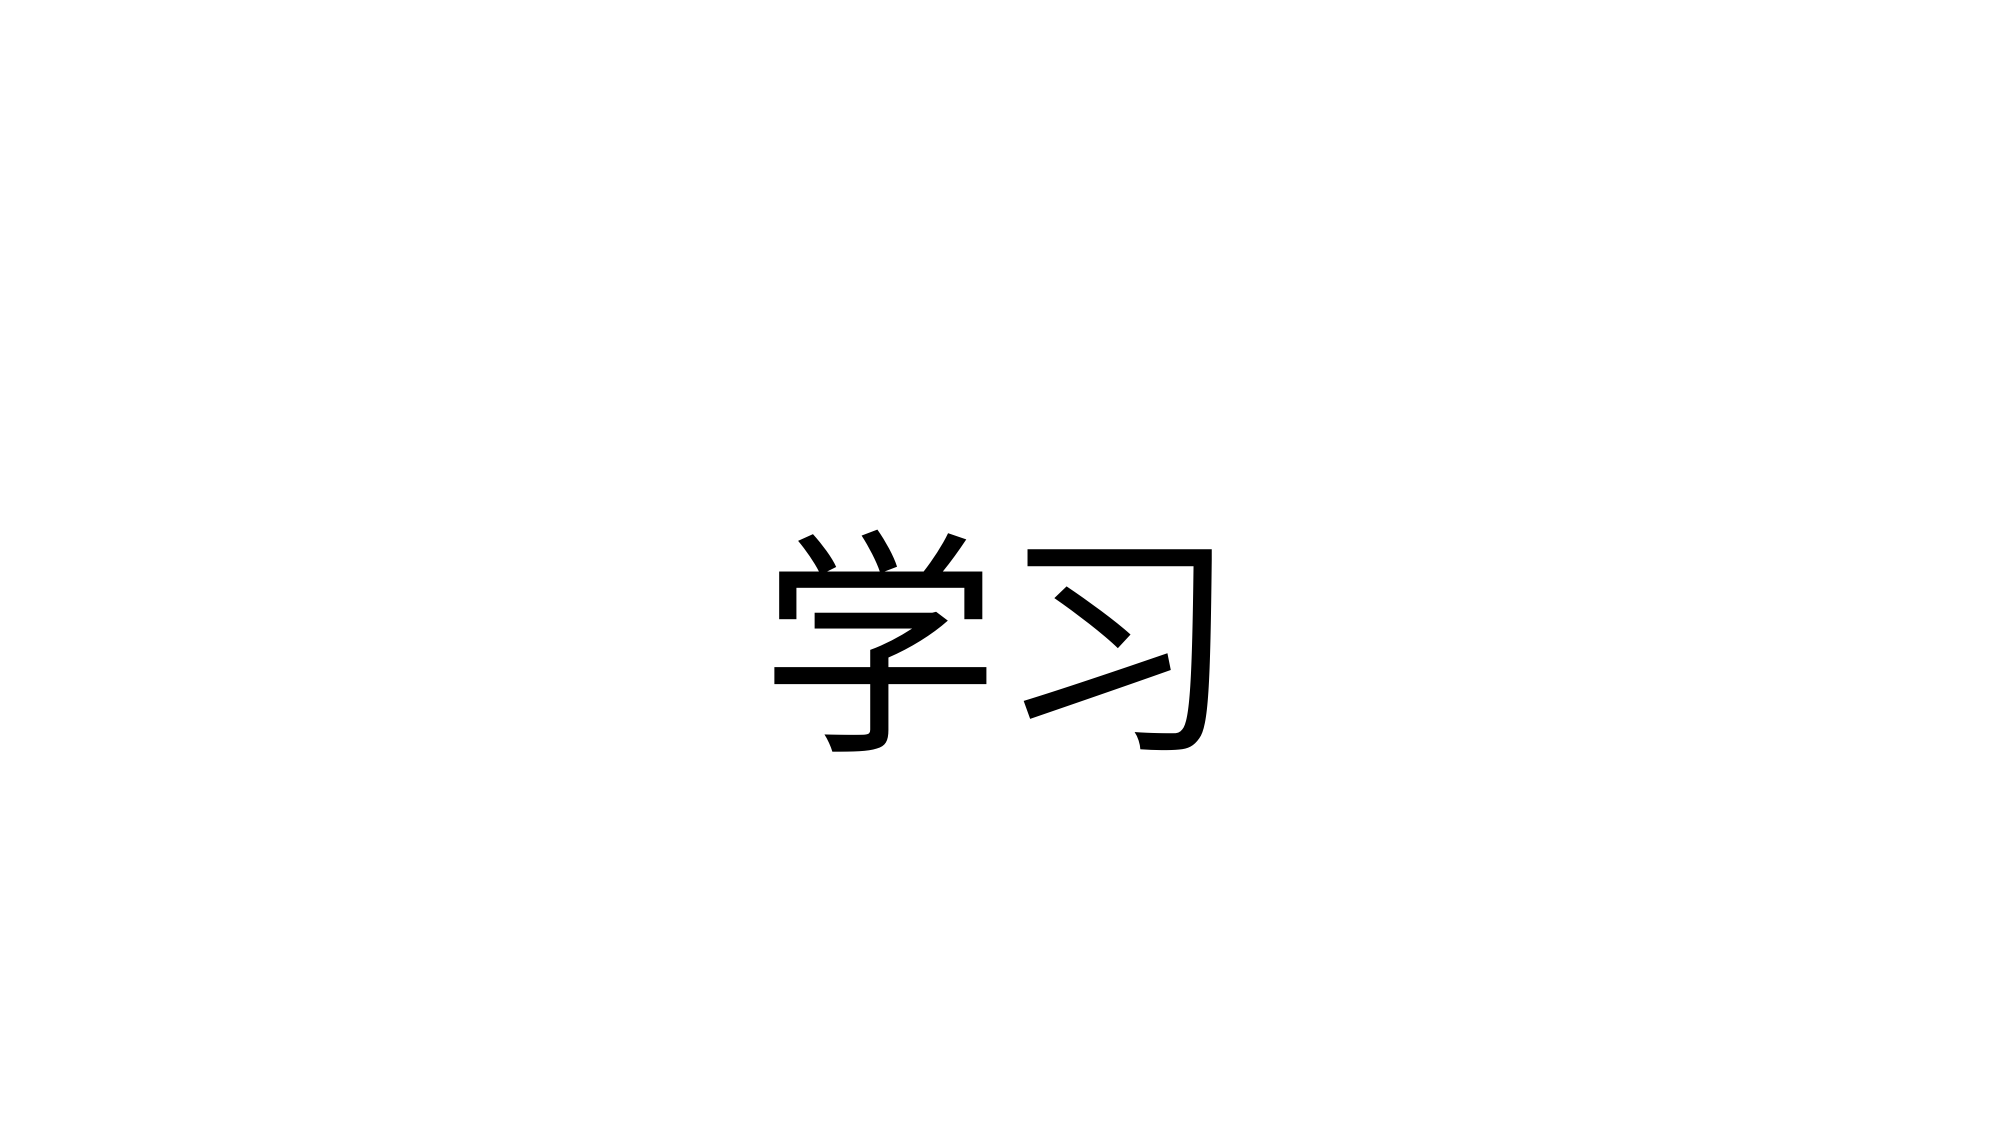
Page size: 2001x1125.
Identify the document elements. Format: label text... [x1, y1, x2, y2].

text_box 学习 [745, 486, 1255, 790]
